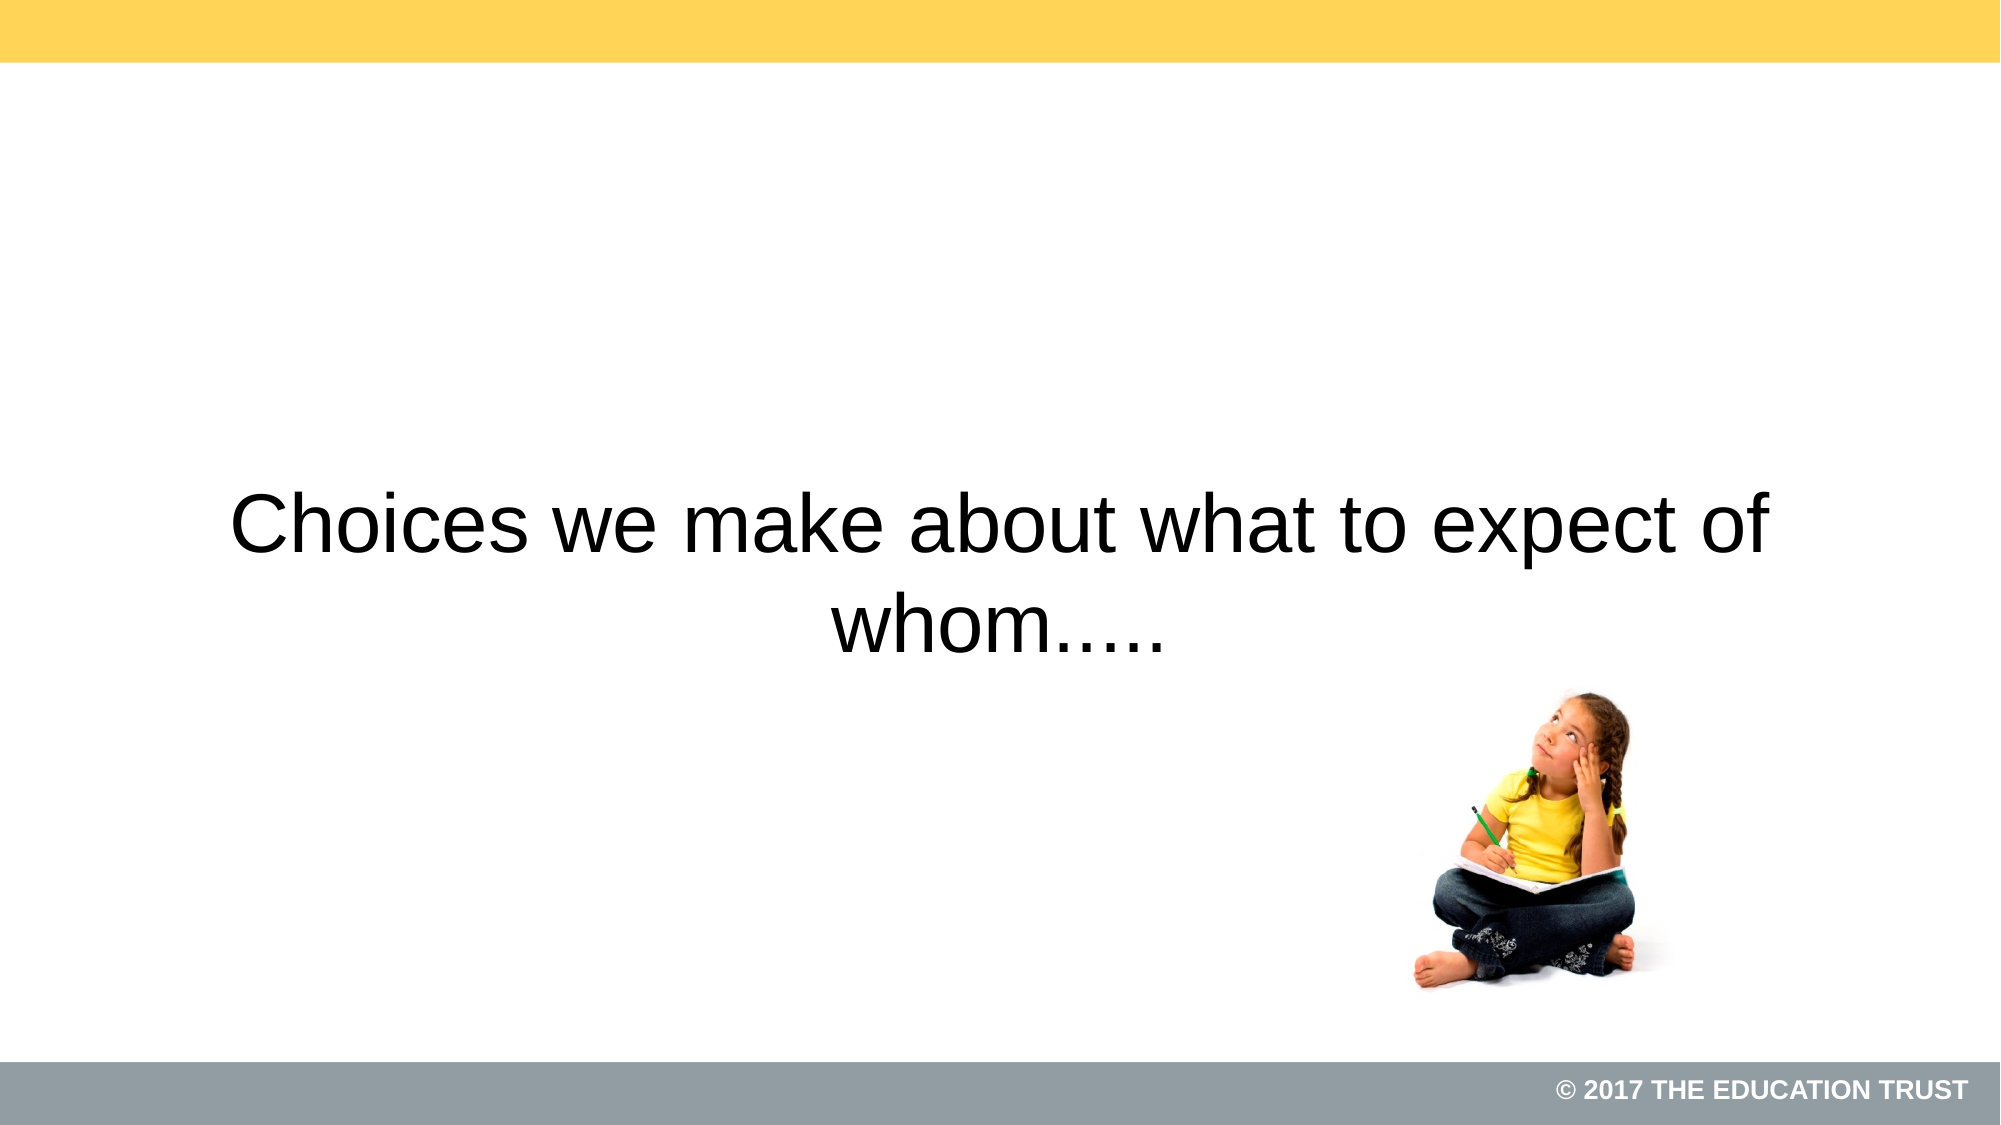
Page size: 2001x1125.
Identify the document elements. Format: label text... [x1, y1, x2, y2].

picture [1374, 624, 1695, 1046]
title Choices we make about what to expect of whom..... [150, 275, 1850, 863]
